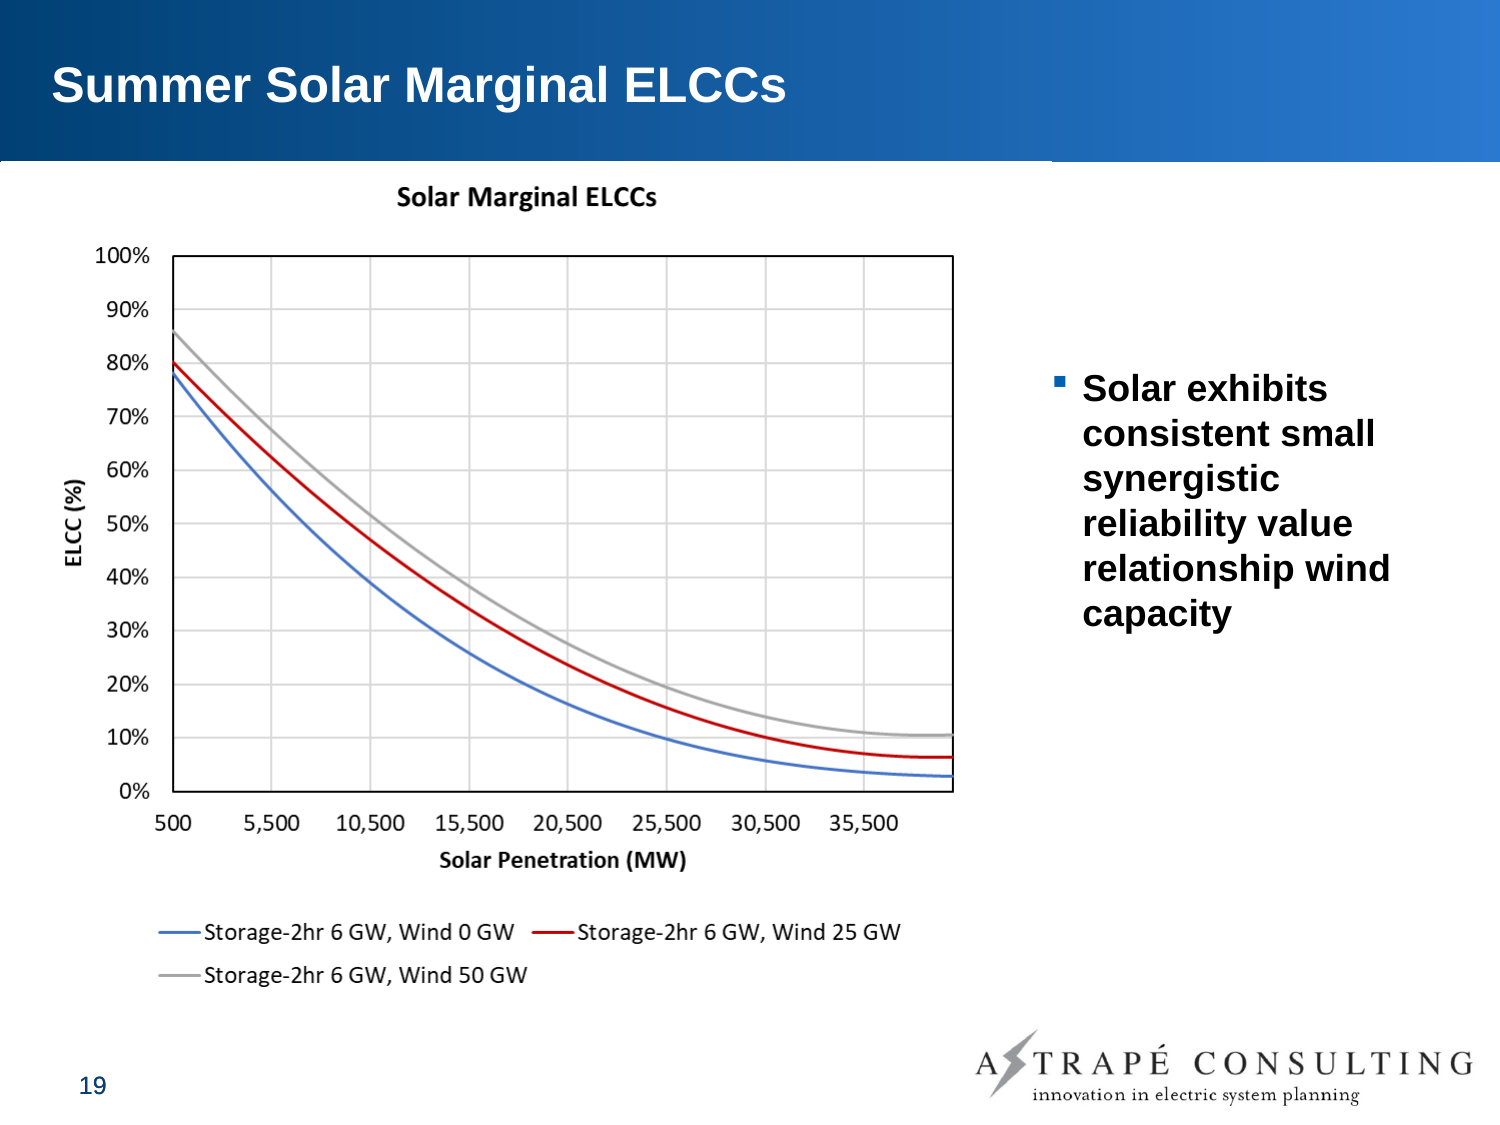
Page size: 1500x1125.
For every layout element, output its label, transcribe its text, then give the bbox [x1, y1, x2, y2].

title Summer Solar Marginal ELCCs [51, 22, 1451, 122]
picture [0, 161, 1052, 1006]
picture [973, 1026, 1477, 1125]
list Solar exhibits consistent small synergistic reliability value relationship wind capacity [1055, 356, 1451, 737]
table_cell 979.9 [1477, 0, 1481, 162]
